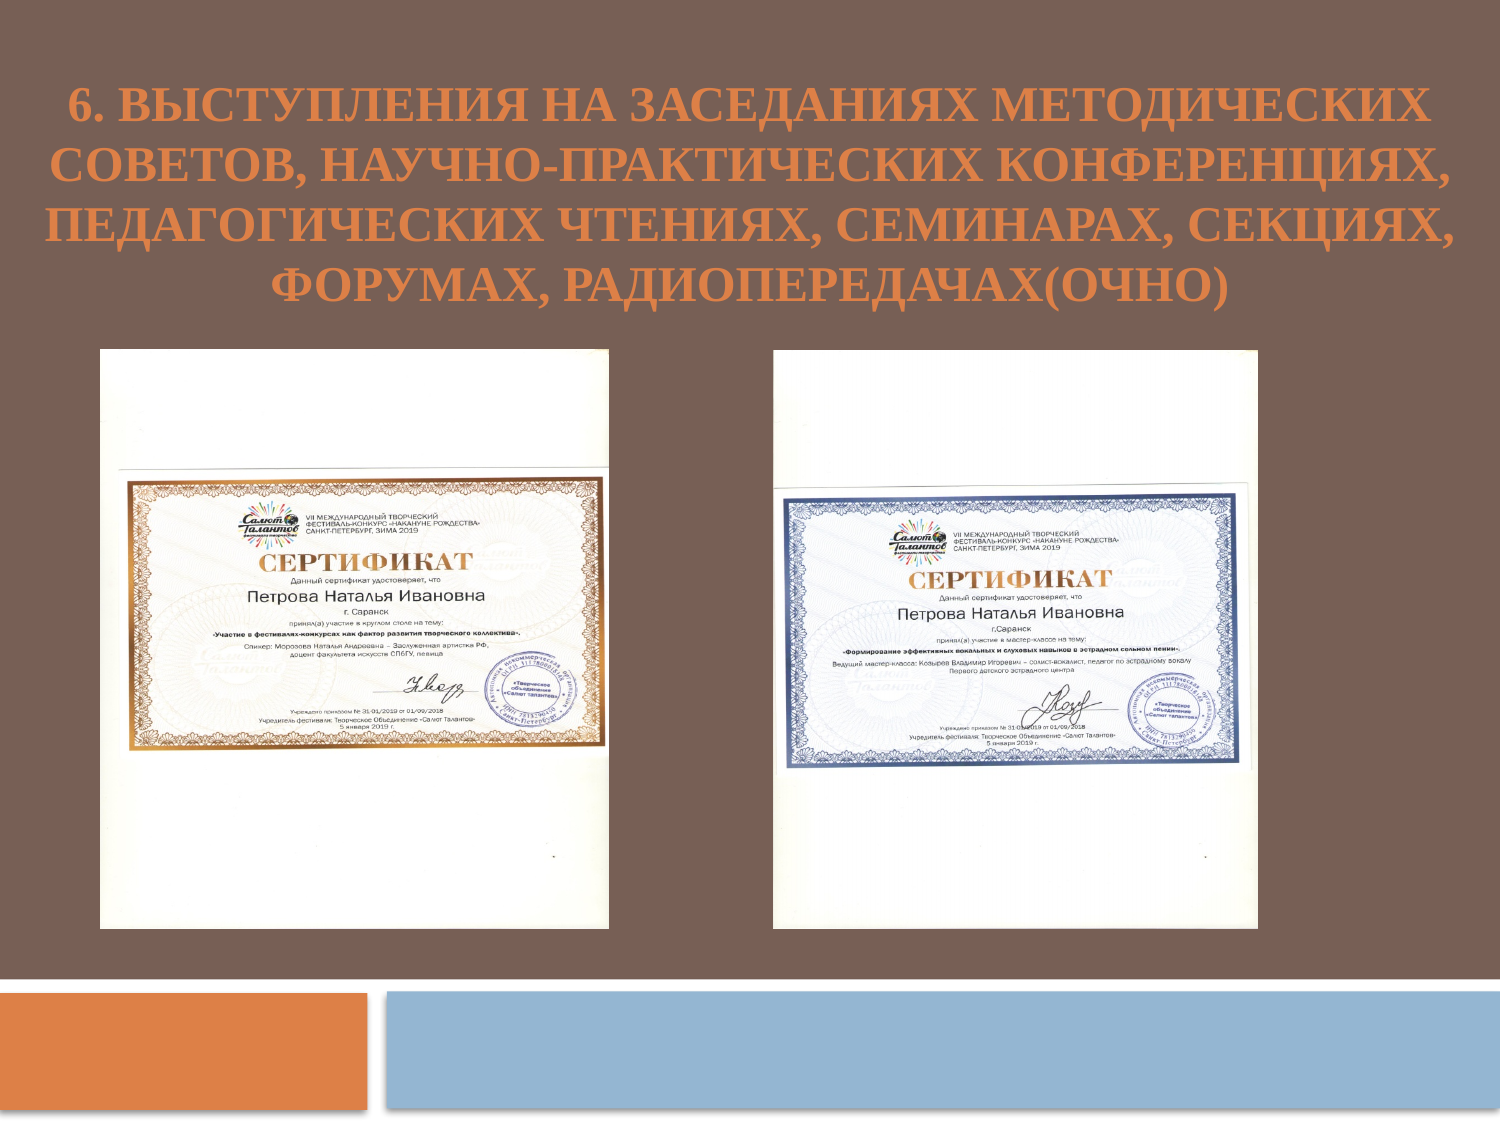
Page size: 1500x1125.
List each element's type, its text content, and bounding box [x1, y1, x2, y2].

picture [100, 349, 609, 929]
subtitle [112, 546, 1435, 976]
picture [773, 349, 1259, 930]
title 6. Выступления на заседаниях методических советов, научно-практических конференциях, педагогических чтениях, семинарах, секциях, форумах, радиопередачах(очно) [0, 0, 1500, 319]
